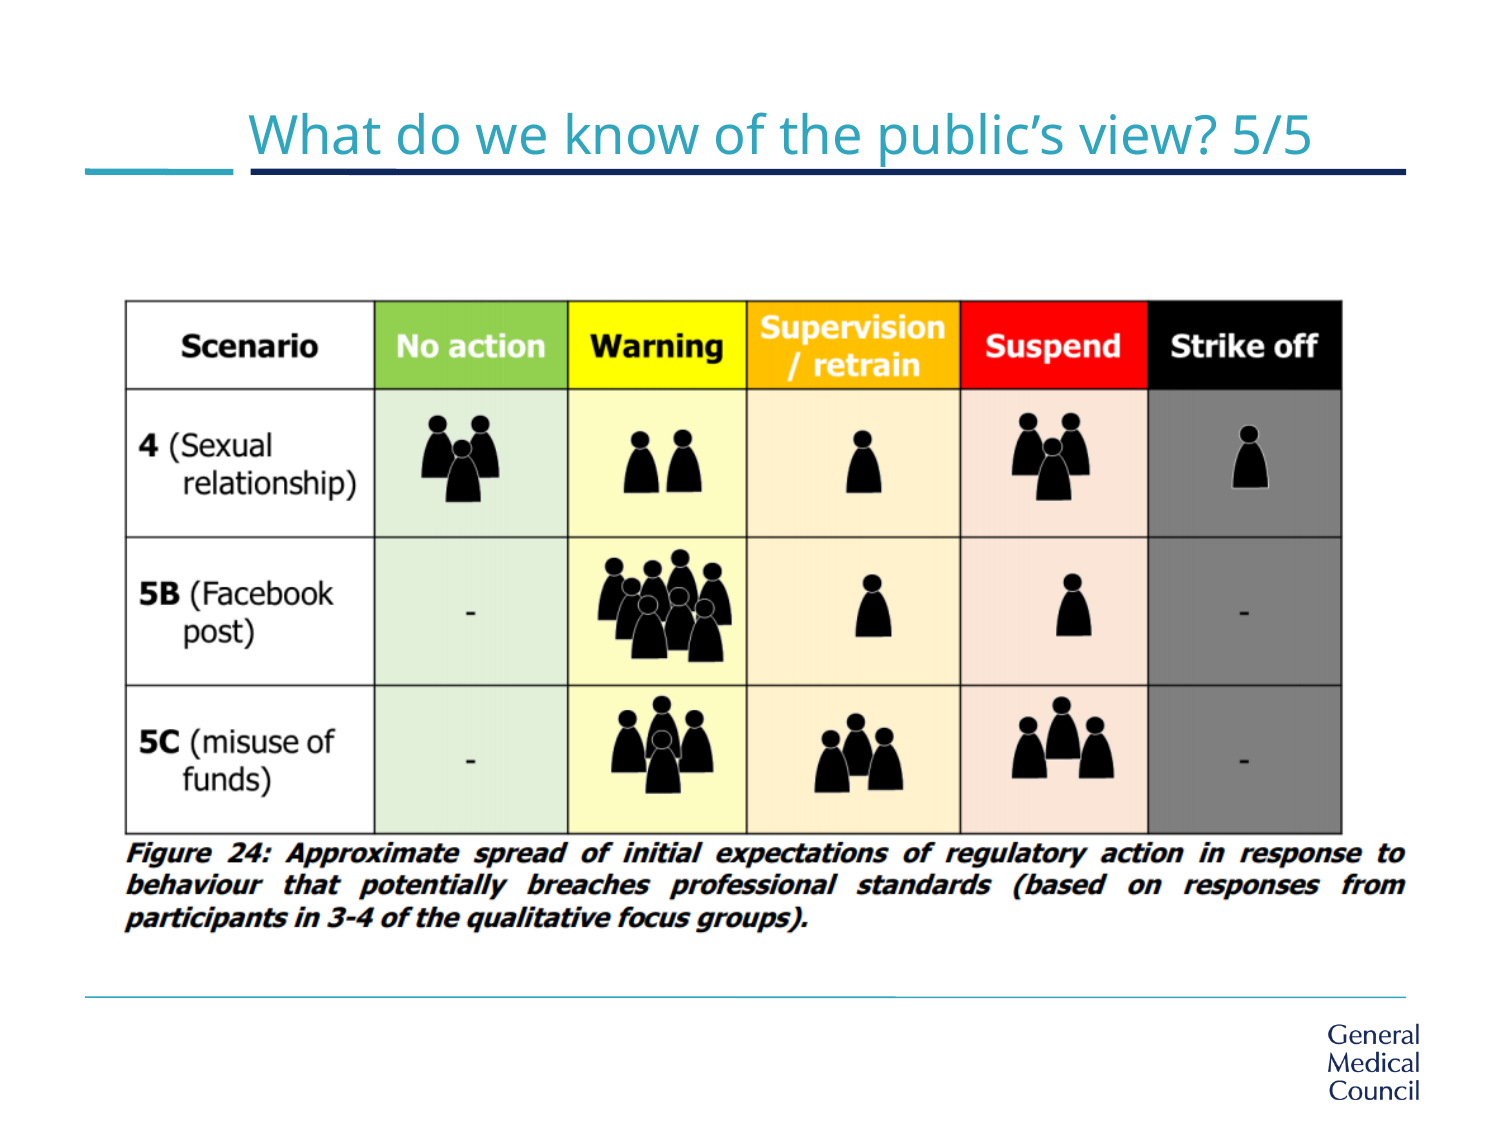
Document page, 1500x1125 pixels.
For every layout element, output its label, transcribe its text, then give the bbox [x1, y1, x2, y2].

title What do we know of the public’s view? 5/5 [233, 78, 1408, 188]
picture [1328, 1023, 1419, 1100]
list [114, 287, 1452, 961]
